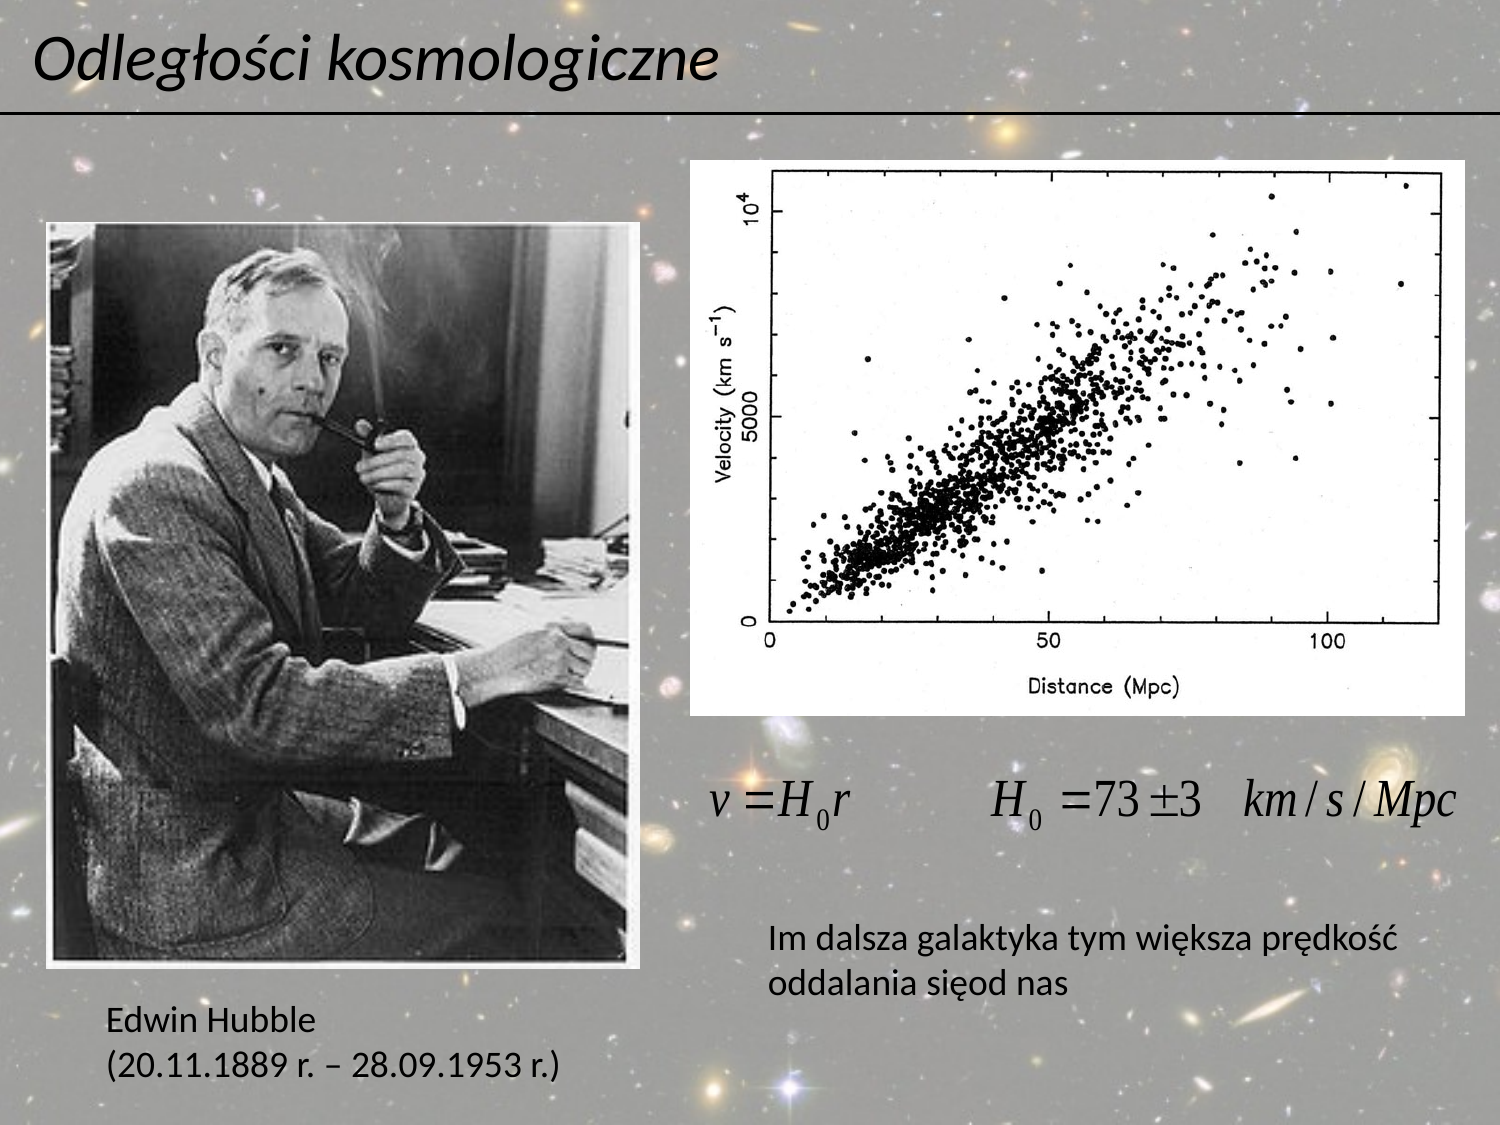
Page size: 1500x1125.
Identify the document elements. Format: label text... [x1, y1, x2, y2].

text_box Im dalsza galaktyka tym większa prędkość oddalania sięod nas [753, 905, 1414, 1010]
picture [0, 0, 1500, 112]
text_box Odległości kosmologiczne [17, 5, 1471, 101]
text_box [702, 762, 1468, 844]
picture [0, 115, 1500, 1125]
text_box Edwin Hubble (20.11.1889 r. – 28.09.1953 r.) [91, 987, 576, 1093]
